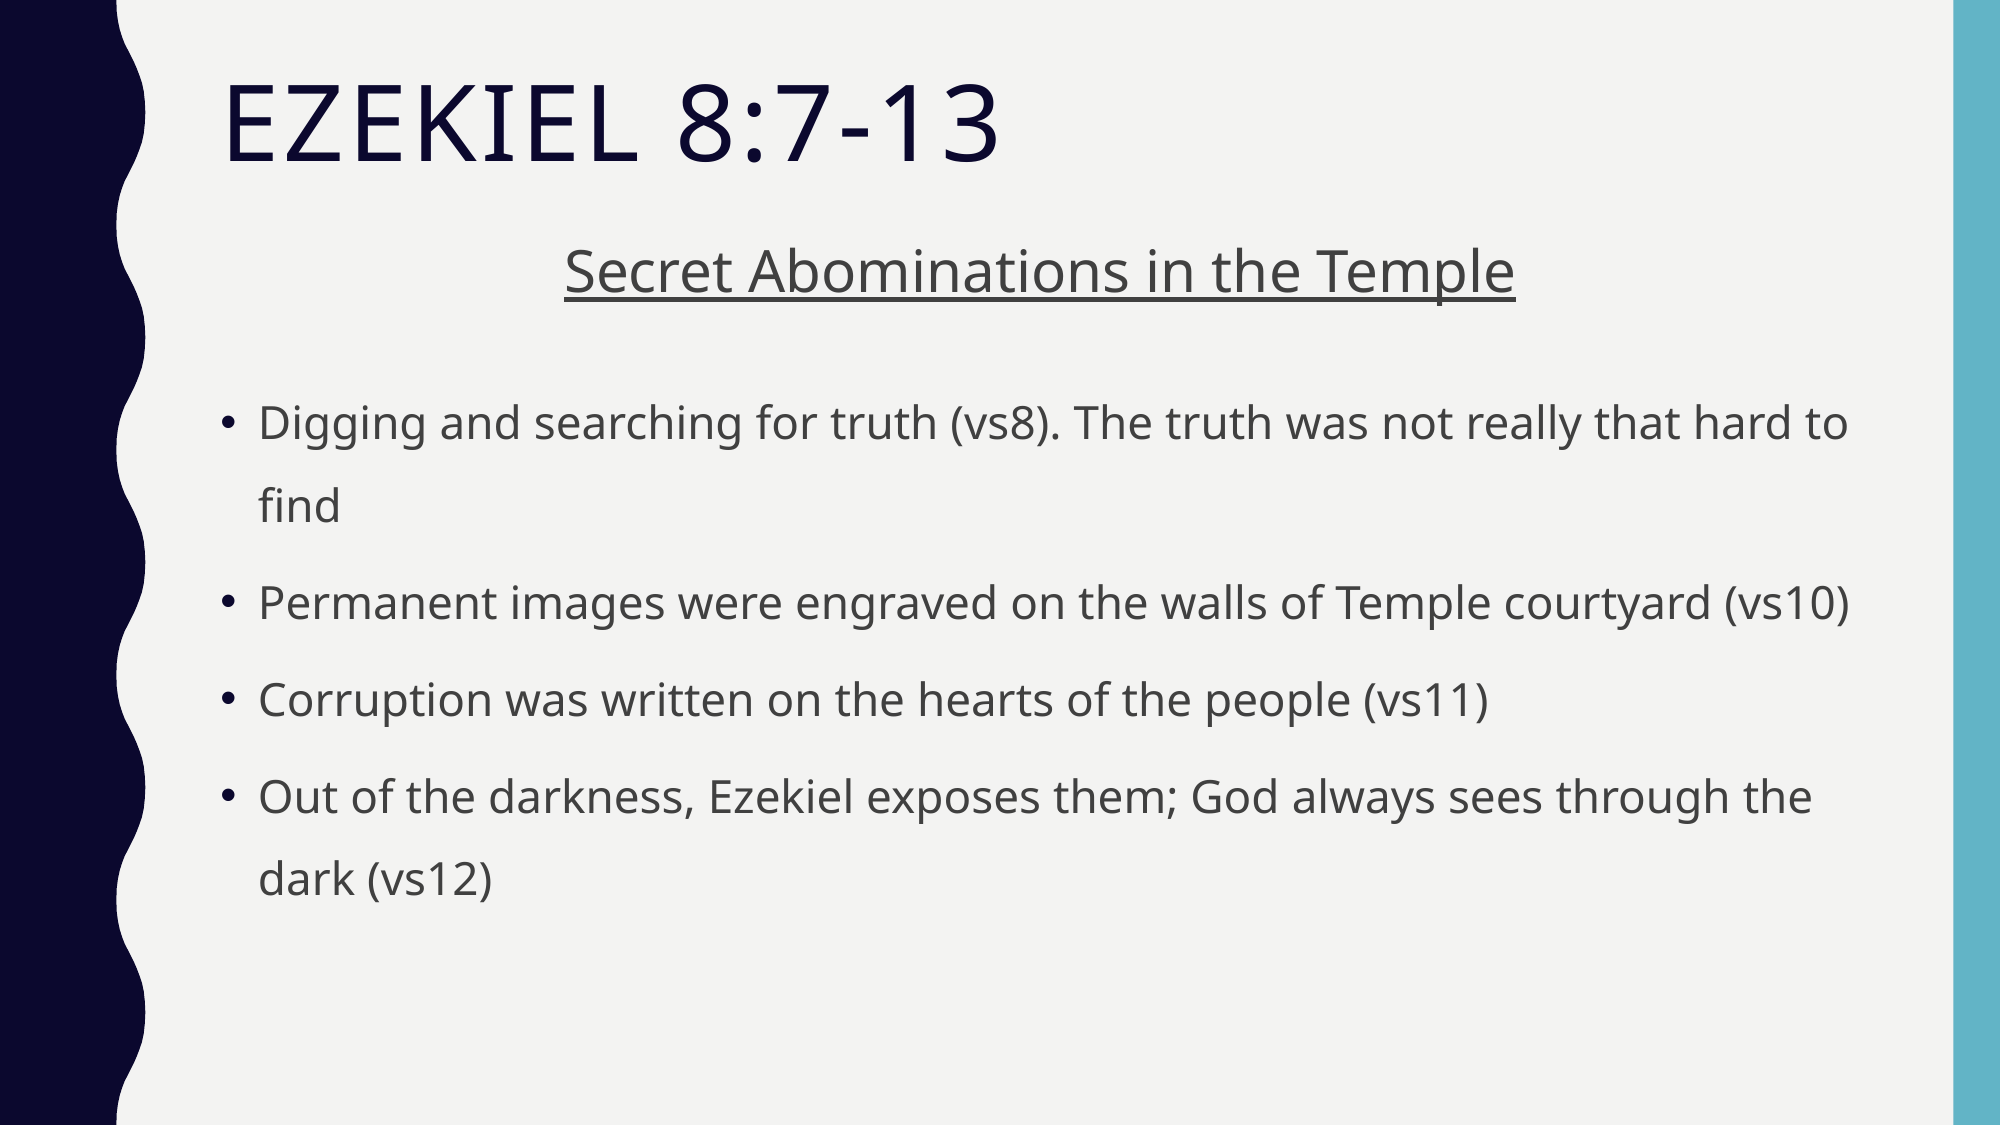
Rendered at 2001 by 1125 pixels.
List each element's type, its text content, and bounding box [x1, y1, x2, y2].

title Ezekiel 8:7-13 [205, 62, 1875, 220]
list Secret Abominations in the Temple Digging and searching for truth (vs8). The truth was not really that hard to find Permanent images were engraved on the walls of Temple courtyard (vs10) Corruption was written on the hearts of the people (vs11) Out of the darkness, Ezekiel exposes them; God always sees through the dark (vs12) [205, 220, 1875, 1125]
